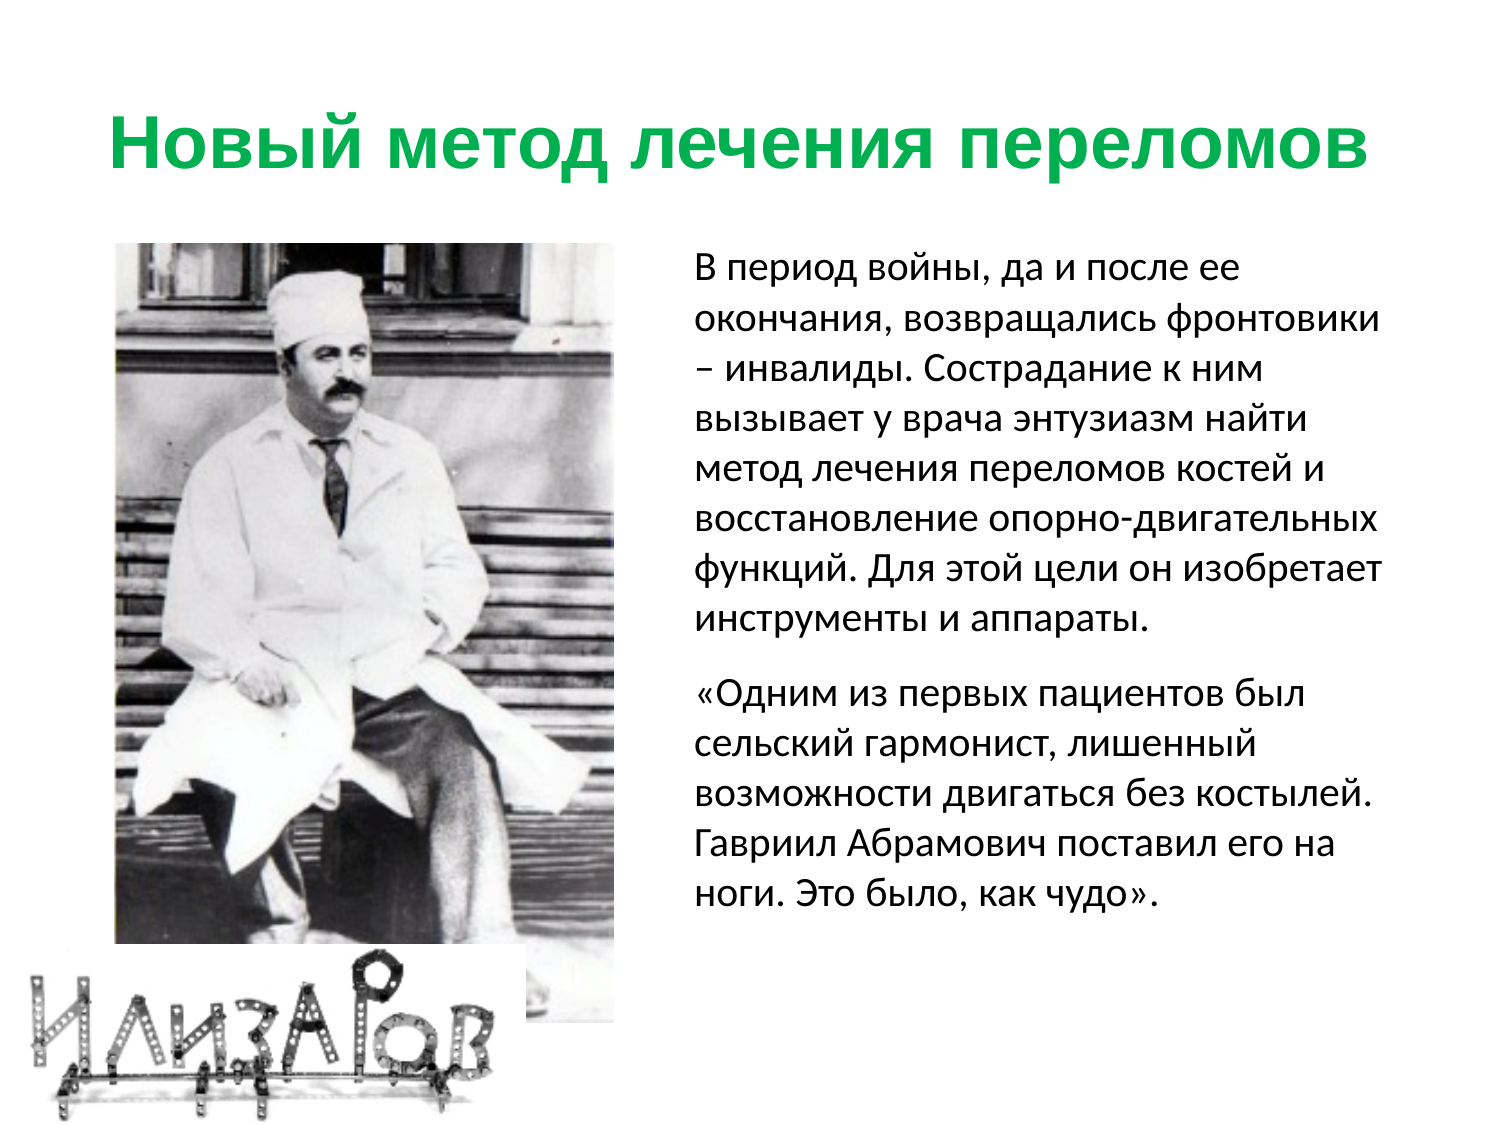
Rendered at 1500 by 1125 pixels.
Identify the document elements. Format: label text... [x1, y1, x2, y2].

list В период войны, да и после ее окончания, возвращались фронтовики – инвалиды. Сострадание к ним вызывает у врача энтузиазм найти метод лечения переломов костей и восстановление опорно-двигательных функций. Для этой цели он изобретает инструменты и аппараты. «Одним из первых пациентов был сельский гармонист, лишенный возможности двигаться без костылей. Гавриил Абрамович поставил его на ноги. Это было, как чудо». [679, 231, 1419, 1049]
title Новый метод лечения переломов [75, 45, 1425, 233]
picture [0, 243, 614, 1125]
